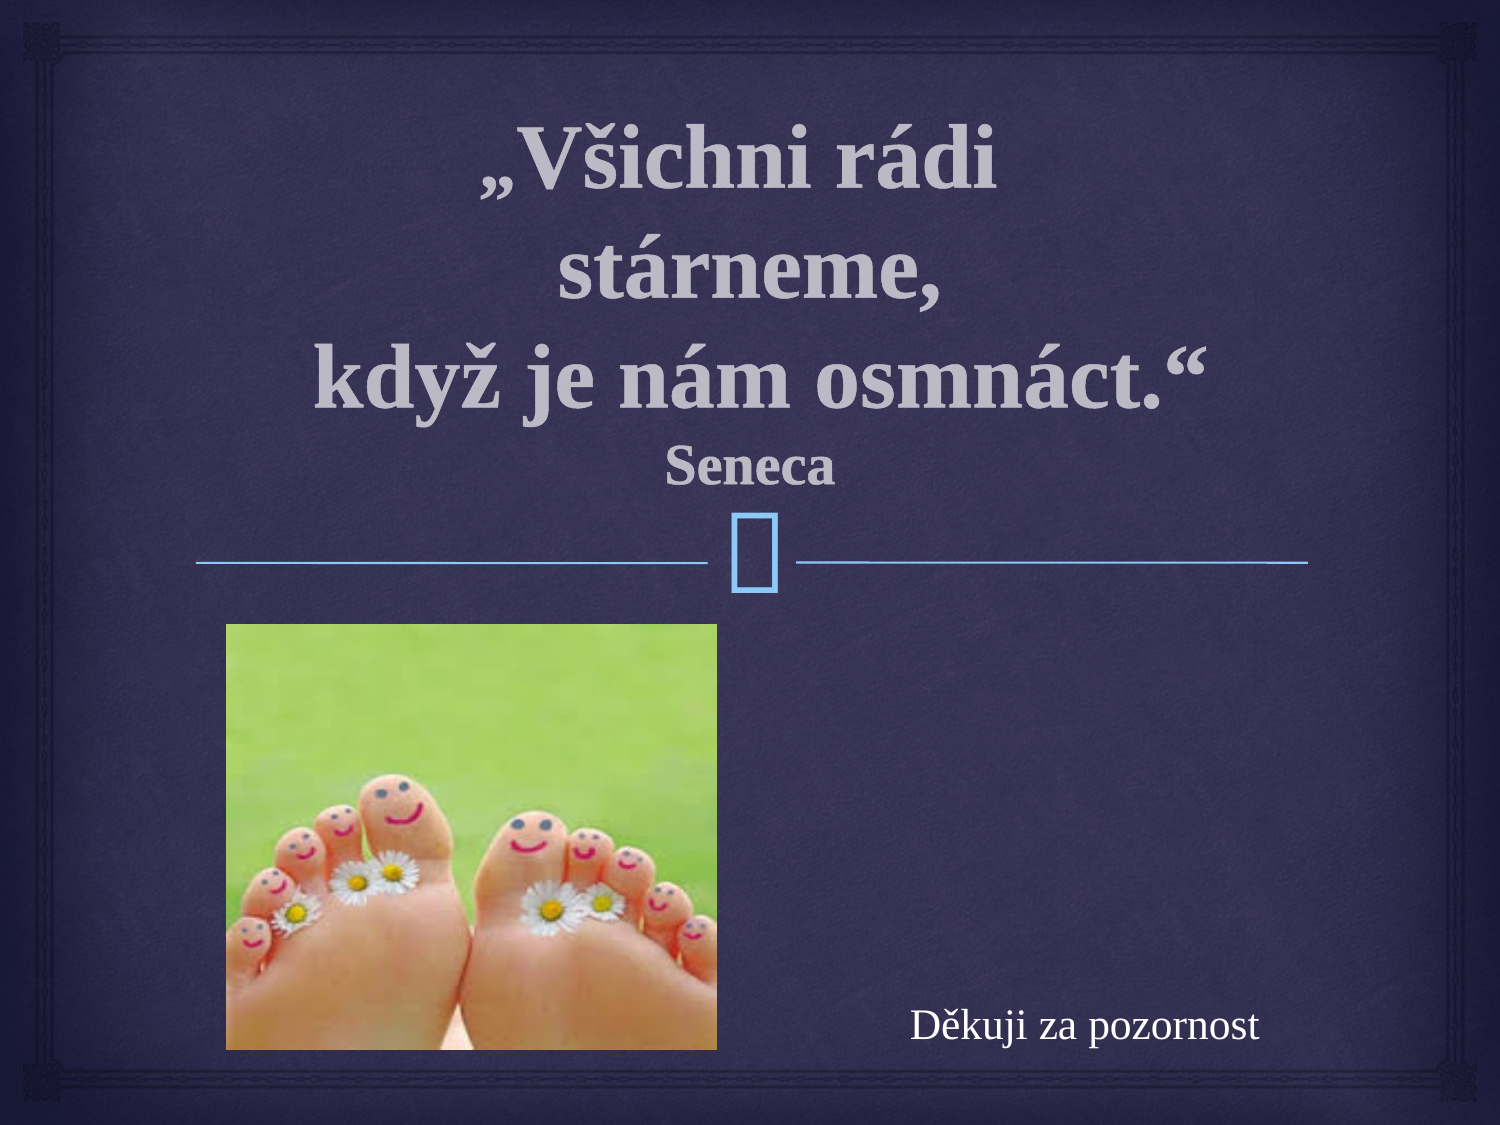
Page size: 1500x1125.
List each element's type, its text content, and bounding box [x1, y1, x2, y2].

subtitle Děkuji za pozornost [123, 562, 1275, 1059]
picture [0, 0, 1500, 1125]
title „Všichni rádi stárneme, když je nám osmnáct.“ Seneca [194, 66, 1306, 504]
